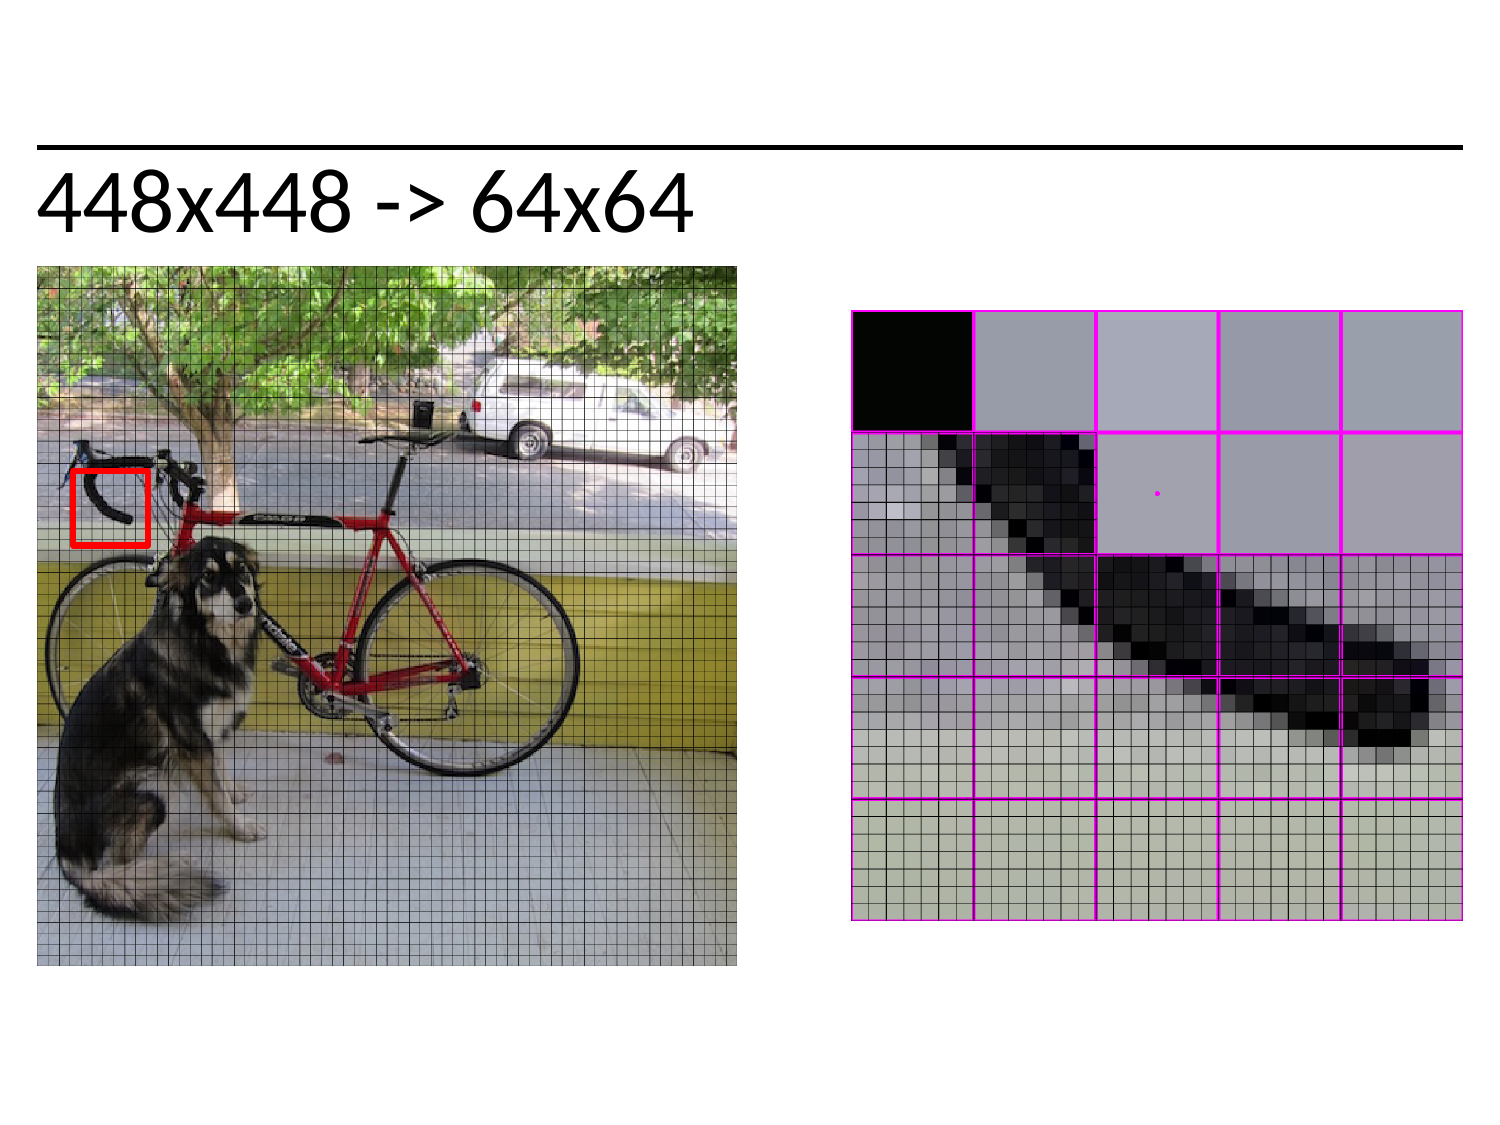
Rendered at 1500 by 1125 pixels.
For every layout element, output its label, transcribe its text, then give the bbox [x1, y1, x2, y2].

picture [37, 265, 738, 966]
title 448x448 -> 64x64 [20, 172, 1479, 267]
picture [851, 310, 1463, 922]
